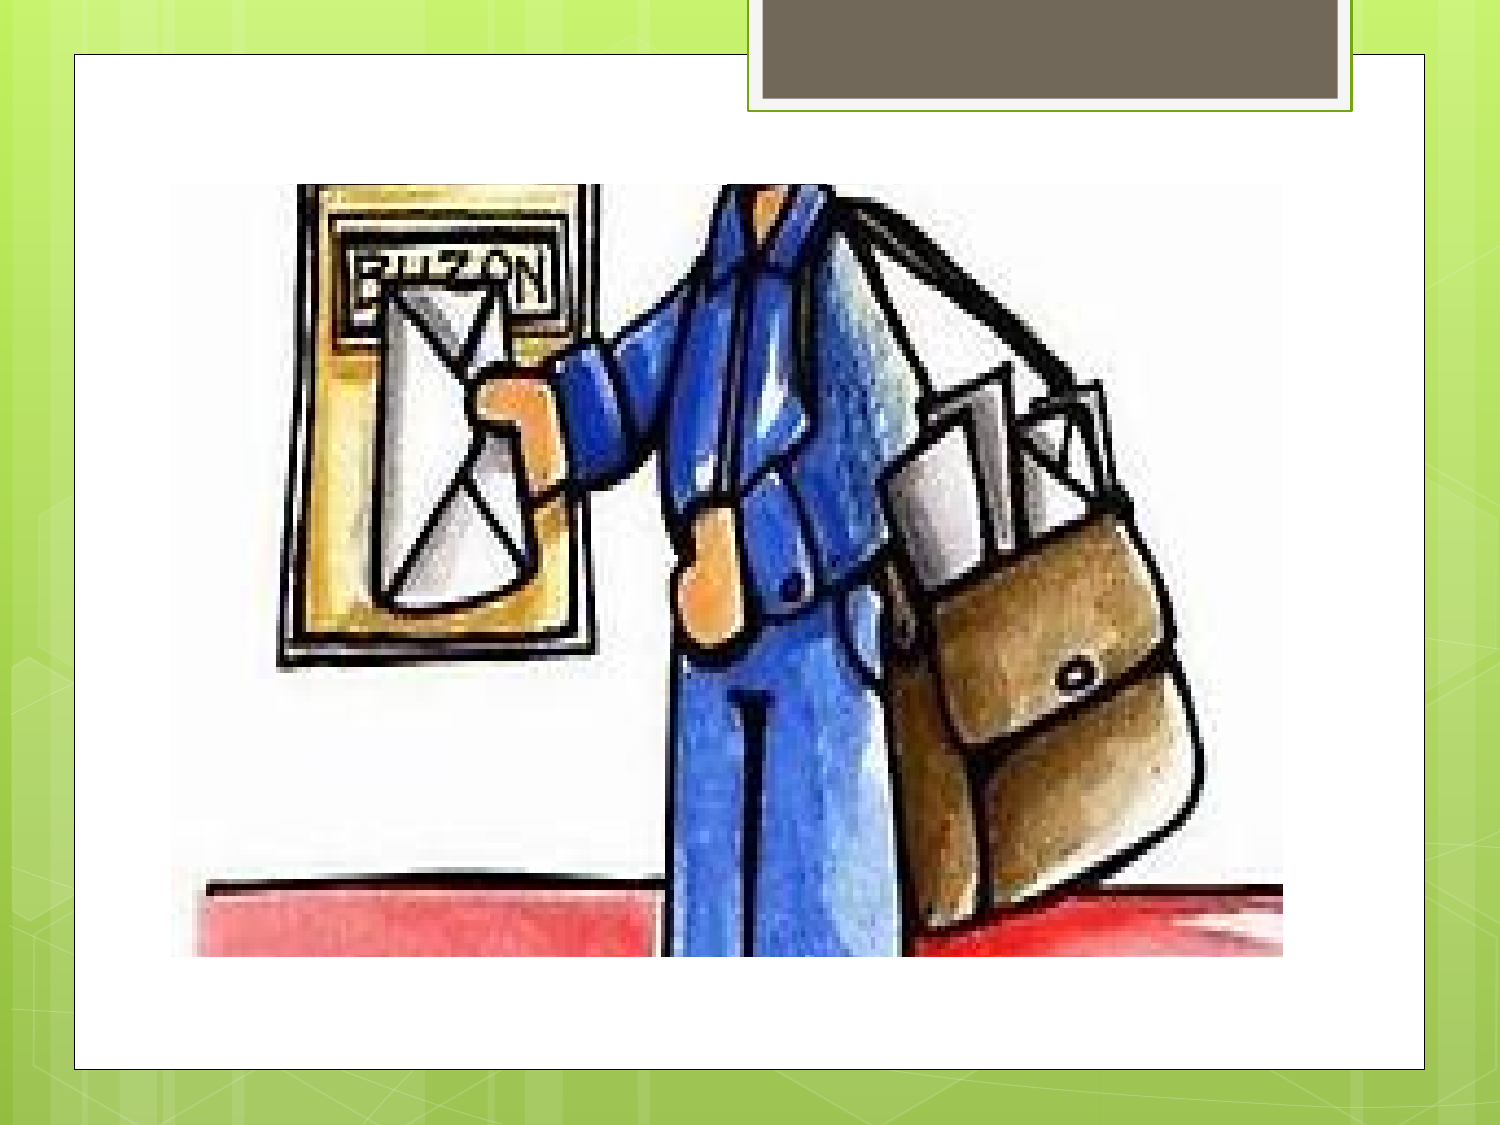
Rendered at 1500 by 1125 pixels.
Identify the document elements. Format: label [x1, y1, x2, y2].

list [170, 184, 1284, 957]
